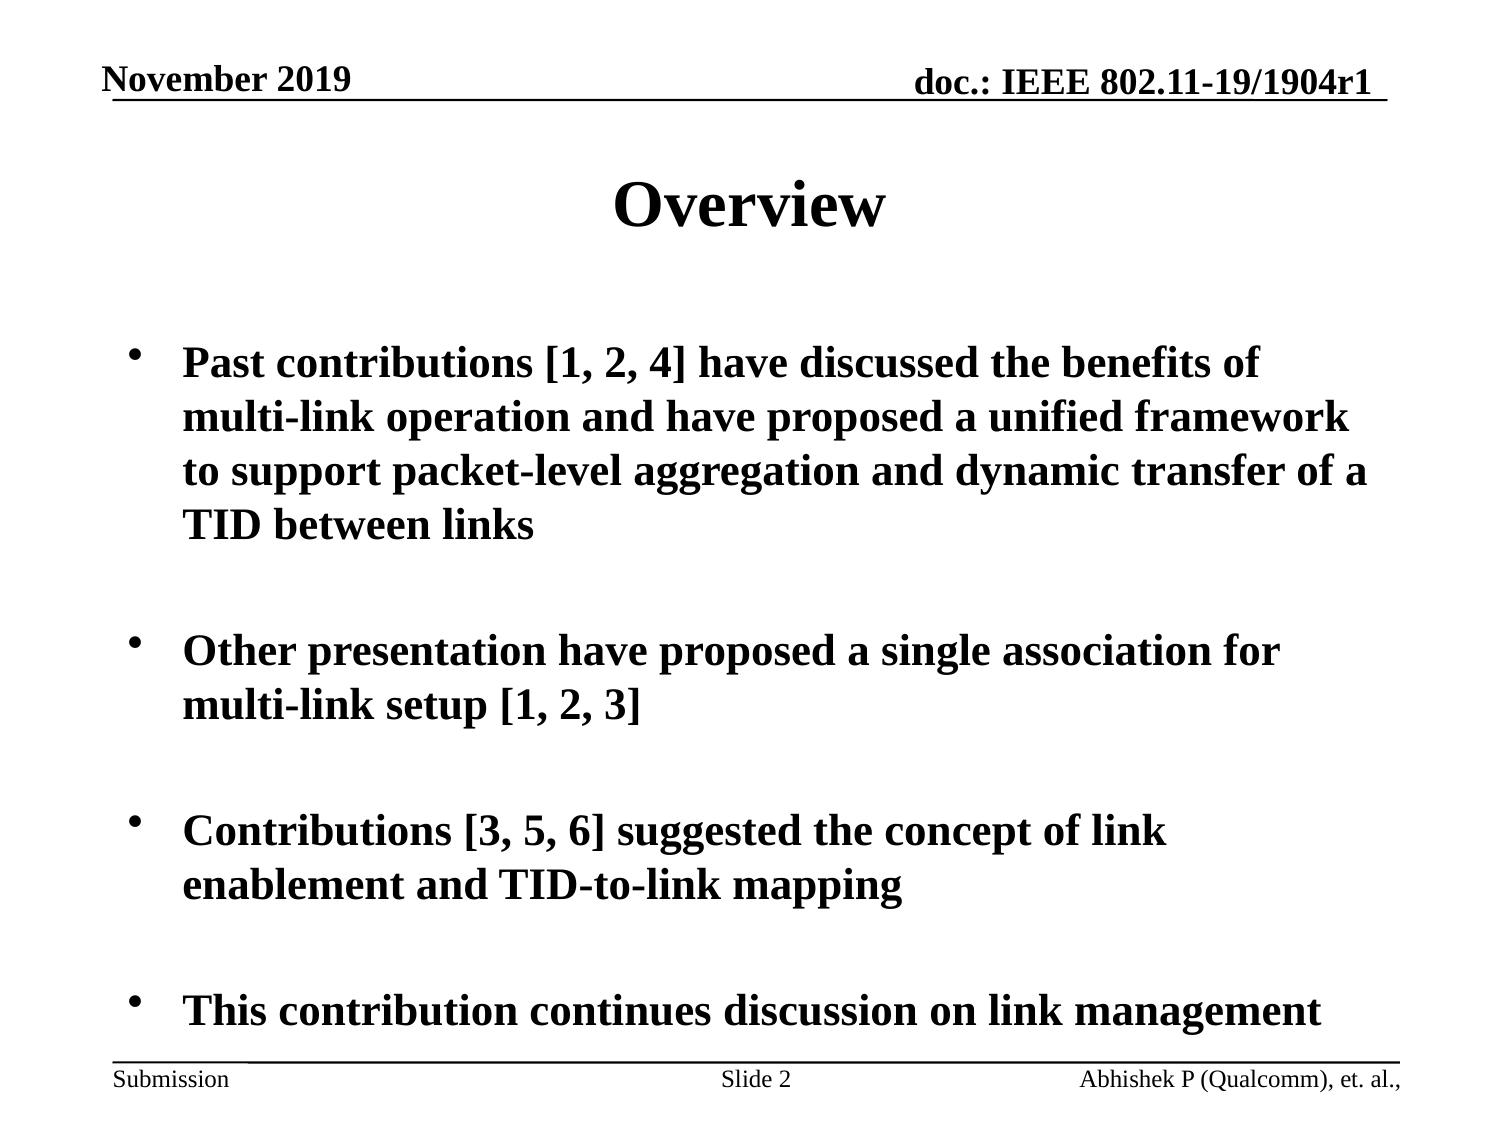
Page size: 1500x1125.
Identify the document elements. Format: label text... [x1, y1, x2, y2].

slide_number Slide 2 [712, 1061, 801, 1093]
footer Abhishek P (Qualcomm), et. al., [949, 1061, 1402, 1093]
title Overview [112, 112, 1388, 288]
list Past contributions [1, 2, 4] have discussed the benefits of multi-link operation and have proposed a unified framework to support packet-level aggregation and dynamic transfer of a TID between links Other presentation have proposed a single association for multi-link setup [1, 2, 3] Contributions [3, 5, 6] suggested the concept of link enablement and TID-to-link mapping This contribution continues discussion on link management [112, 324, 1402, 1049]
